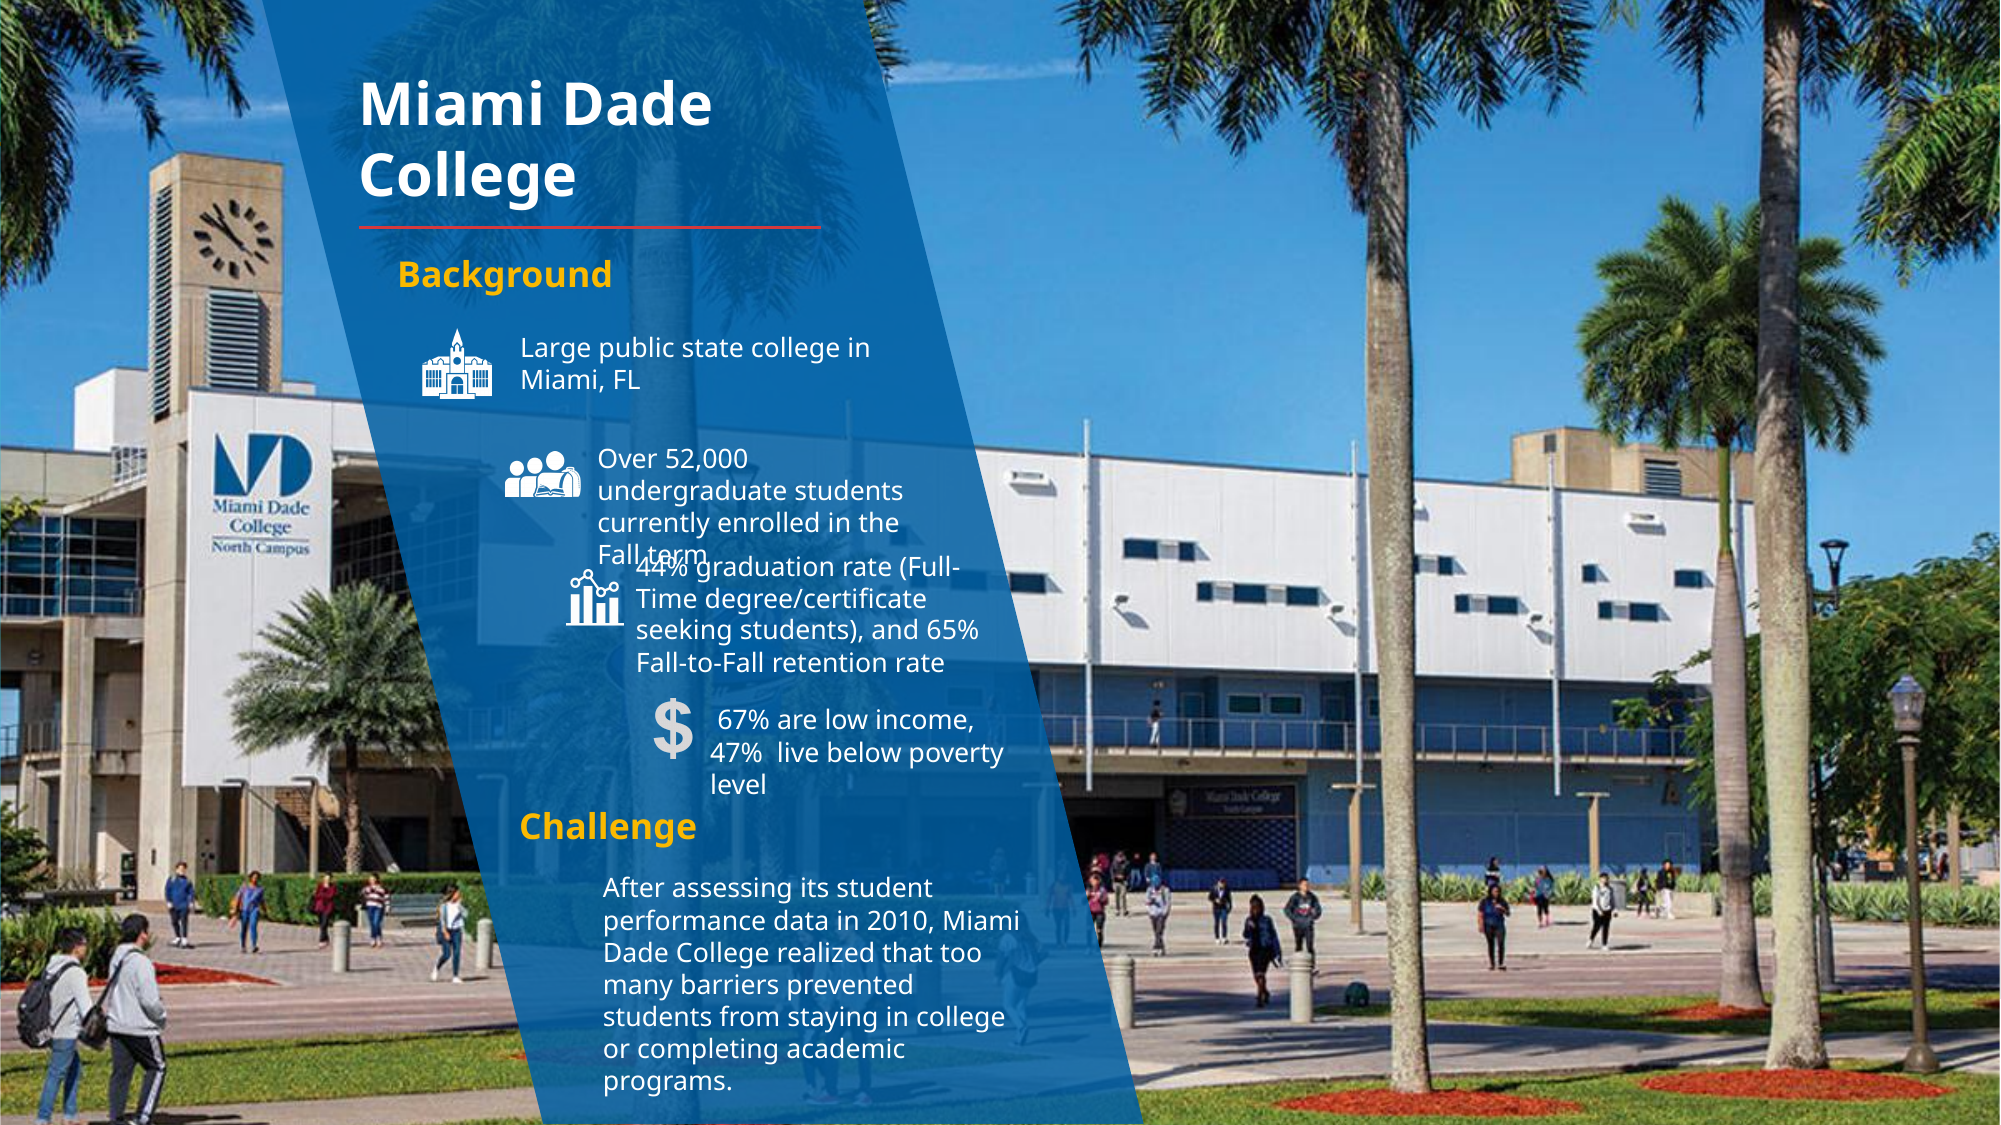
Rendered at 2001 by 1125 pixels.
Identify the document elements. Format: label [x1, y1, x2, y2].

text_box [422, 328, 894, 399]
text_box [505, 441, 945, 540]
text_box [566, 548, 1002, 740]
picture [0, 0, 2000, 1125]
